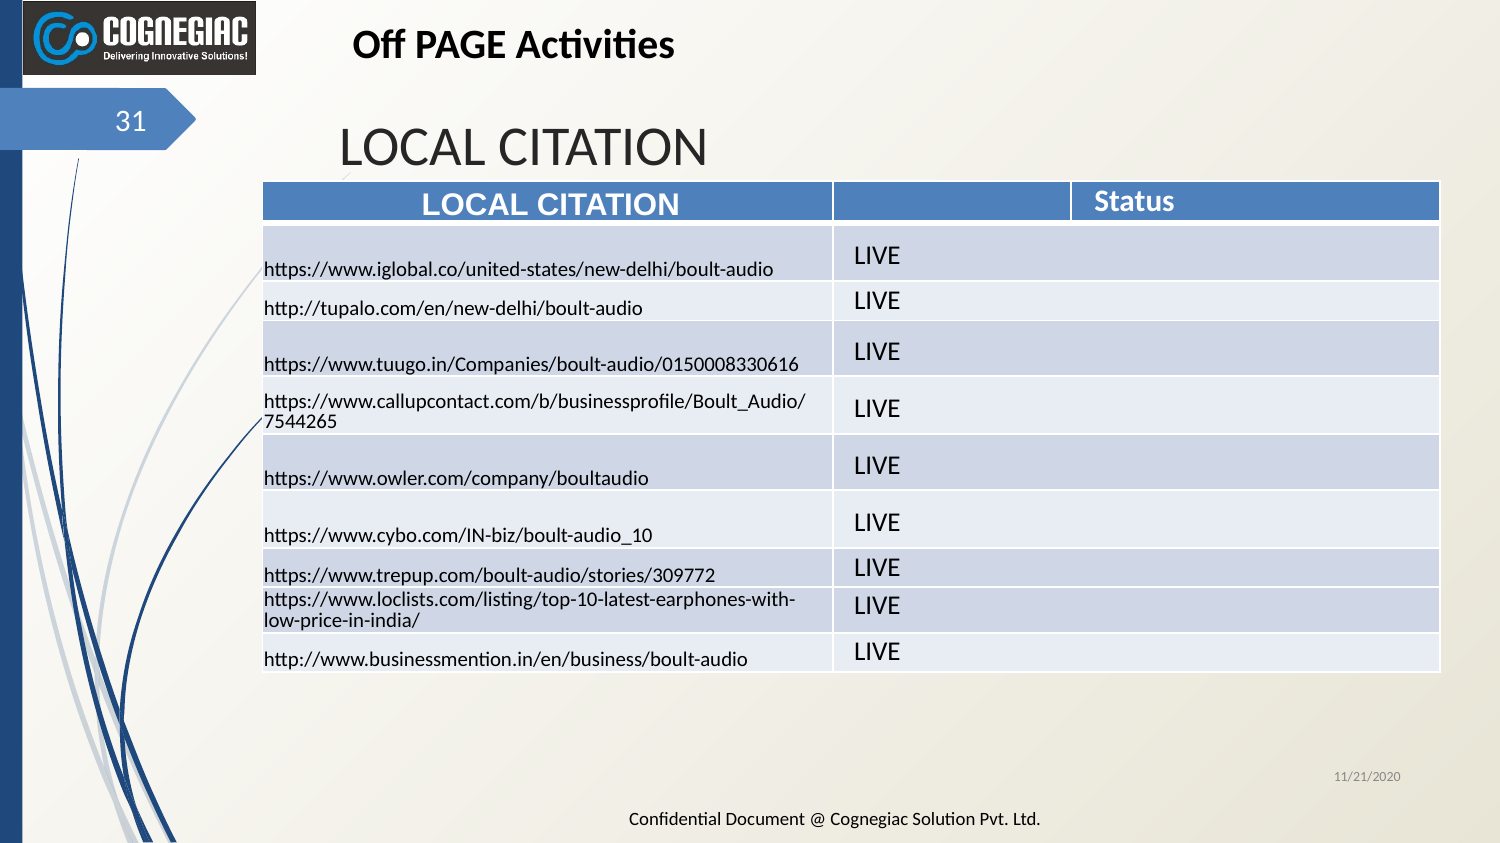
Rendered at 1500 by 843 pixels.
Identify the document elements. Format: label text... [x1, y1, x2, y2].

table_cell LIVE [834, 491, 1439, 547]
table_cell http://tupalo.com/en/new-delhi/boult-audio [263, 282, 832, 320]
table_cell https://www.trepup.com/boult-audio/stories/309772 [263, 549, 832, 586]
table_cell https://www.tuugo.in/Companies/boult-audio/0150008330616 [263, 321, 832, 375]
table_cell LIVE [834, 634, 1439, 671]
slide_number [1274, 753, 1416, 800]
table_cell LIVE [834, 549, 1439, 586]
table_header Status [1072, 182, 1439, 220]
table_cell LIVE [834, 588, 1439, 632]
text_box Off PAGE Activities [337, 8, 850, 74]
table_cell LIVE [834, 226, 1439, 280]
table_cell LIVE [834, 377, 1439, 433]
table_cell https://www.loclists.com/listing/top-10-latest-earphones-with-low-price-in-india/ [263, 588, 832, 632]
table_cell http://www.businessmention.in/en/business/boult-audio [263, 634, 832, 671]
table_cell LIVE [834, 435, 1439, 489]
table_header LOCAL CITATION [263, 182, 832, 220]
title LOCAL CITATION [324, 33, 1416, 180]
table_cell https://www.owler.com/company/boultaudio [263, 435, 832, 489]
slide_number ‹#› [65, 96, 162, 142]
table_cell LIVE [834, 282, 1439, 320]
table_cell https://www.cybo.com/IN-biz/boult-audio_10 [263, 491, 832, 547]
picture [23, 1, 256, 75]
table_cell https://www.callupcontact.com/b/businessprofile/Boult_Audio/7544265 [263, 377, 832, 433]
table_header [834, 182, 1070, 220]
table_cell LIVE [834, 321, 1439, 375]
table_cell https://www.iglobal.co/united-states/new-delhi/boult-audio [263, 226, 832, 280]
